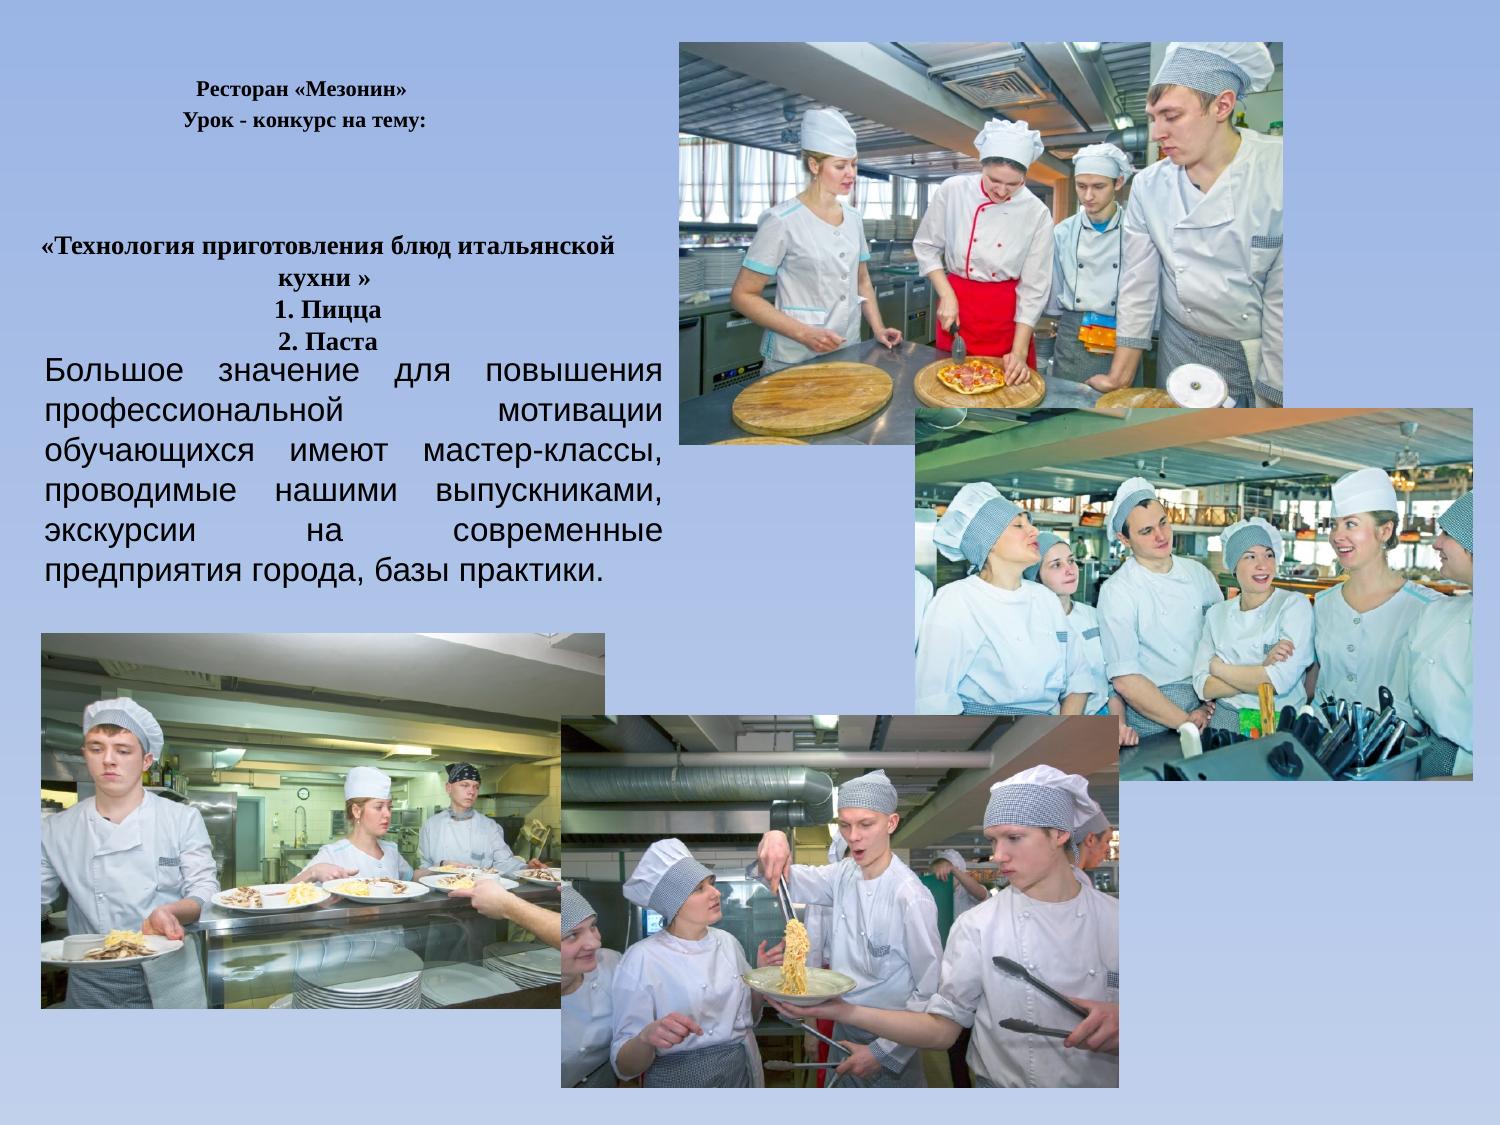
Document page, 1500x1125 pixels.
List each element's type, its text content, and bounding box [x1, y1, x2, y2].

title «Технология приготовления блюд итальянской кухни » 1. Пицца 2. Паста [23, 23, 633, 492]
list Ресторан «Мезонин» Урок - конкурс на тему: [93, 66, 516, 141]
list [678, 42, 1283, 446]
picture [41, 408, 1473, 1088]
text_box Большое значение для повышения профессиональной мотивации обучающихся имеют мастер-классы, проводимые нашими выпускниками, экскурсии на современные предприятия города, базы практики. [29, 340, 680, 596]
